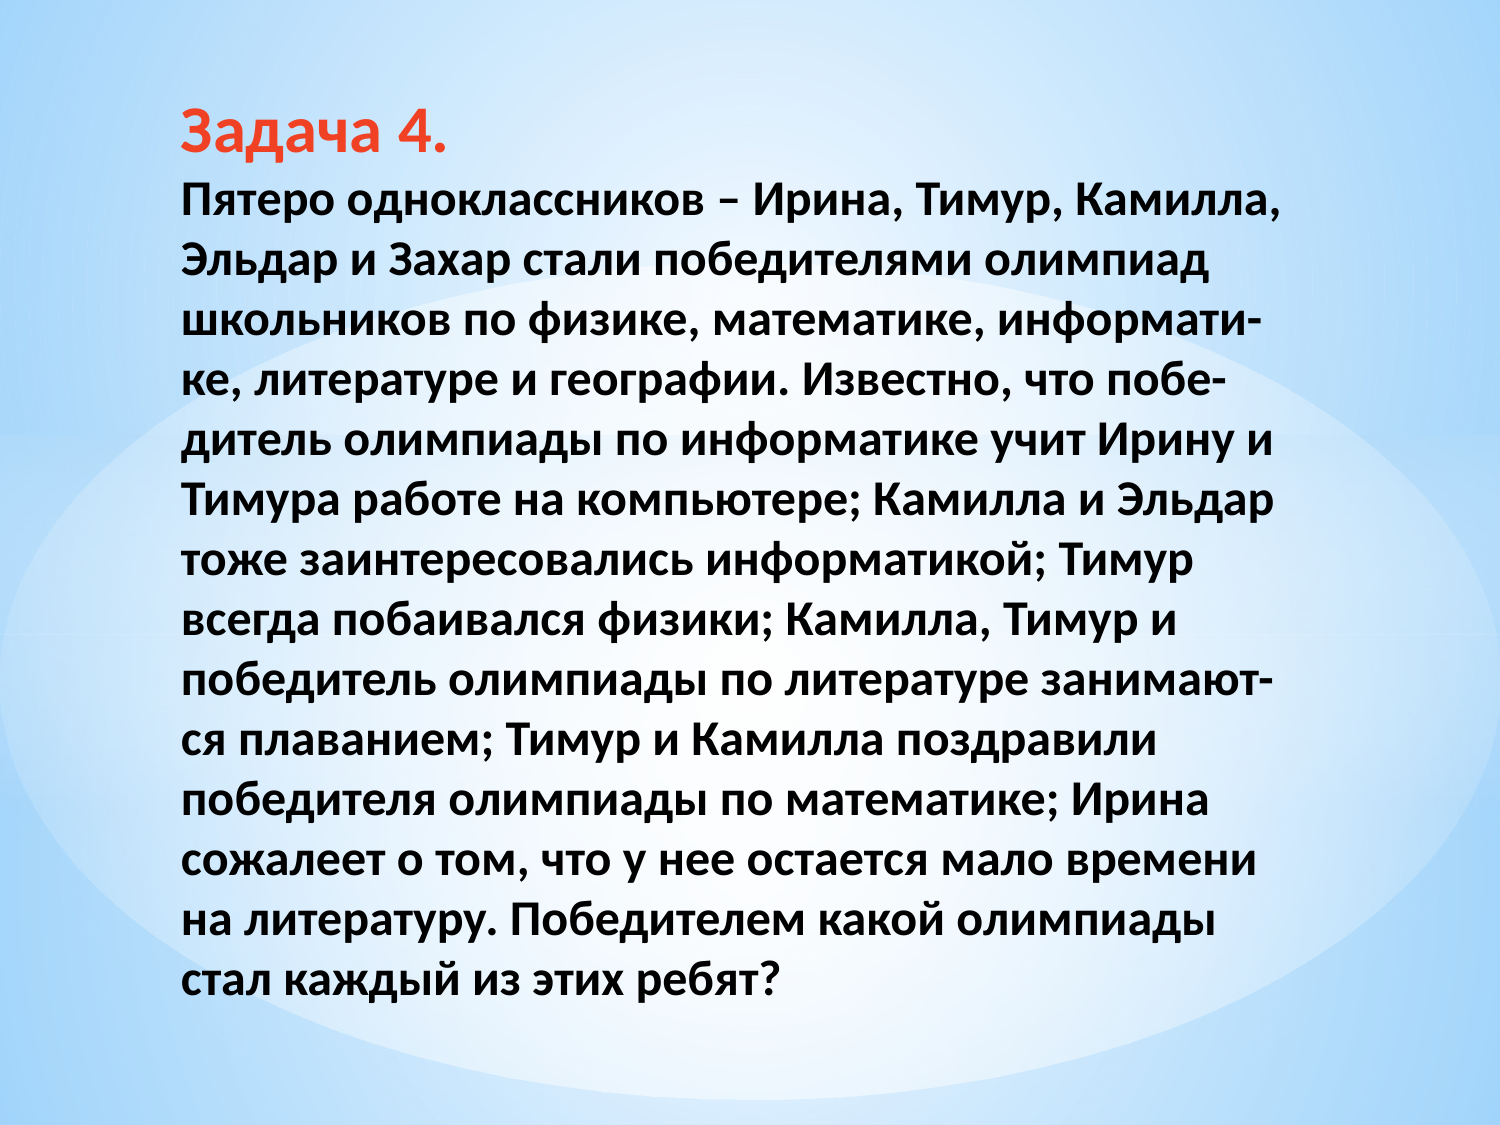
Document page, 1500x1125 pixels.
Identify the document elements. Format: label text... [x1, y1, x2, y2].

title Задача 4. Пятеро одноклассников – Ирина, Тимур, Камилла, Эльдар и Захар стали победителями олимпиад школьников по физике, математике, информати-ке, литературе и географии. Известно, что побе-дитель олимпиады по информатике учит Ирину и Тимура работе на компьютере; Камилла и Эльдар тоже заинтересовались информатикой; Тимур всегда побаивался физики; Камилла, Тимур и победитель олимпиады по литературе занимают-ся плаванием; Тимур и Камилла поздравили победителя олимпиады по математике; Ирина сожалеет о том, что у нее остается мало времени на литературу. Победителем какой олимпиады стал каждый из этих ребят? [135, 78, 1313, 797]
